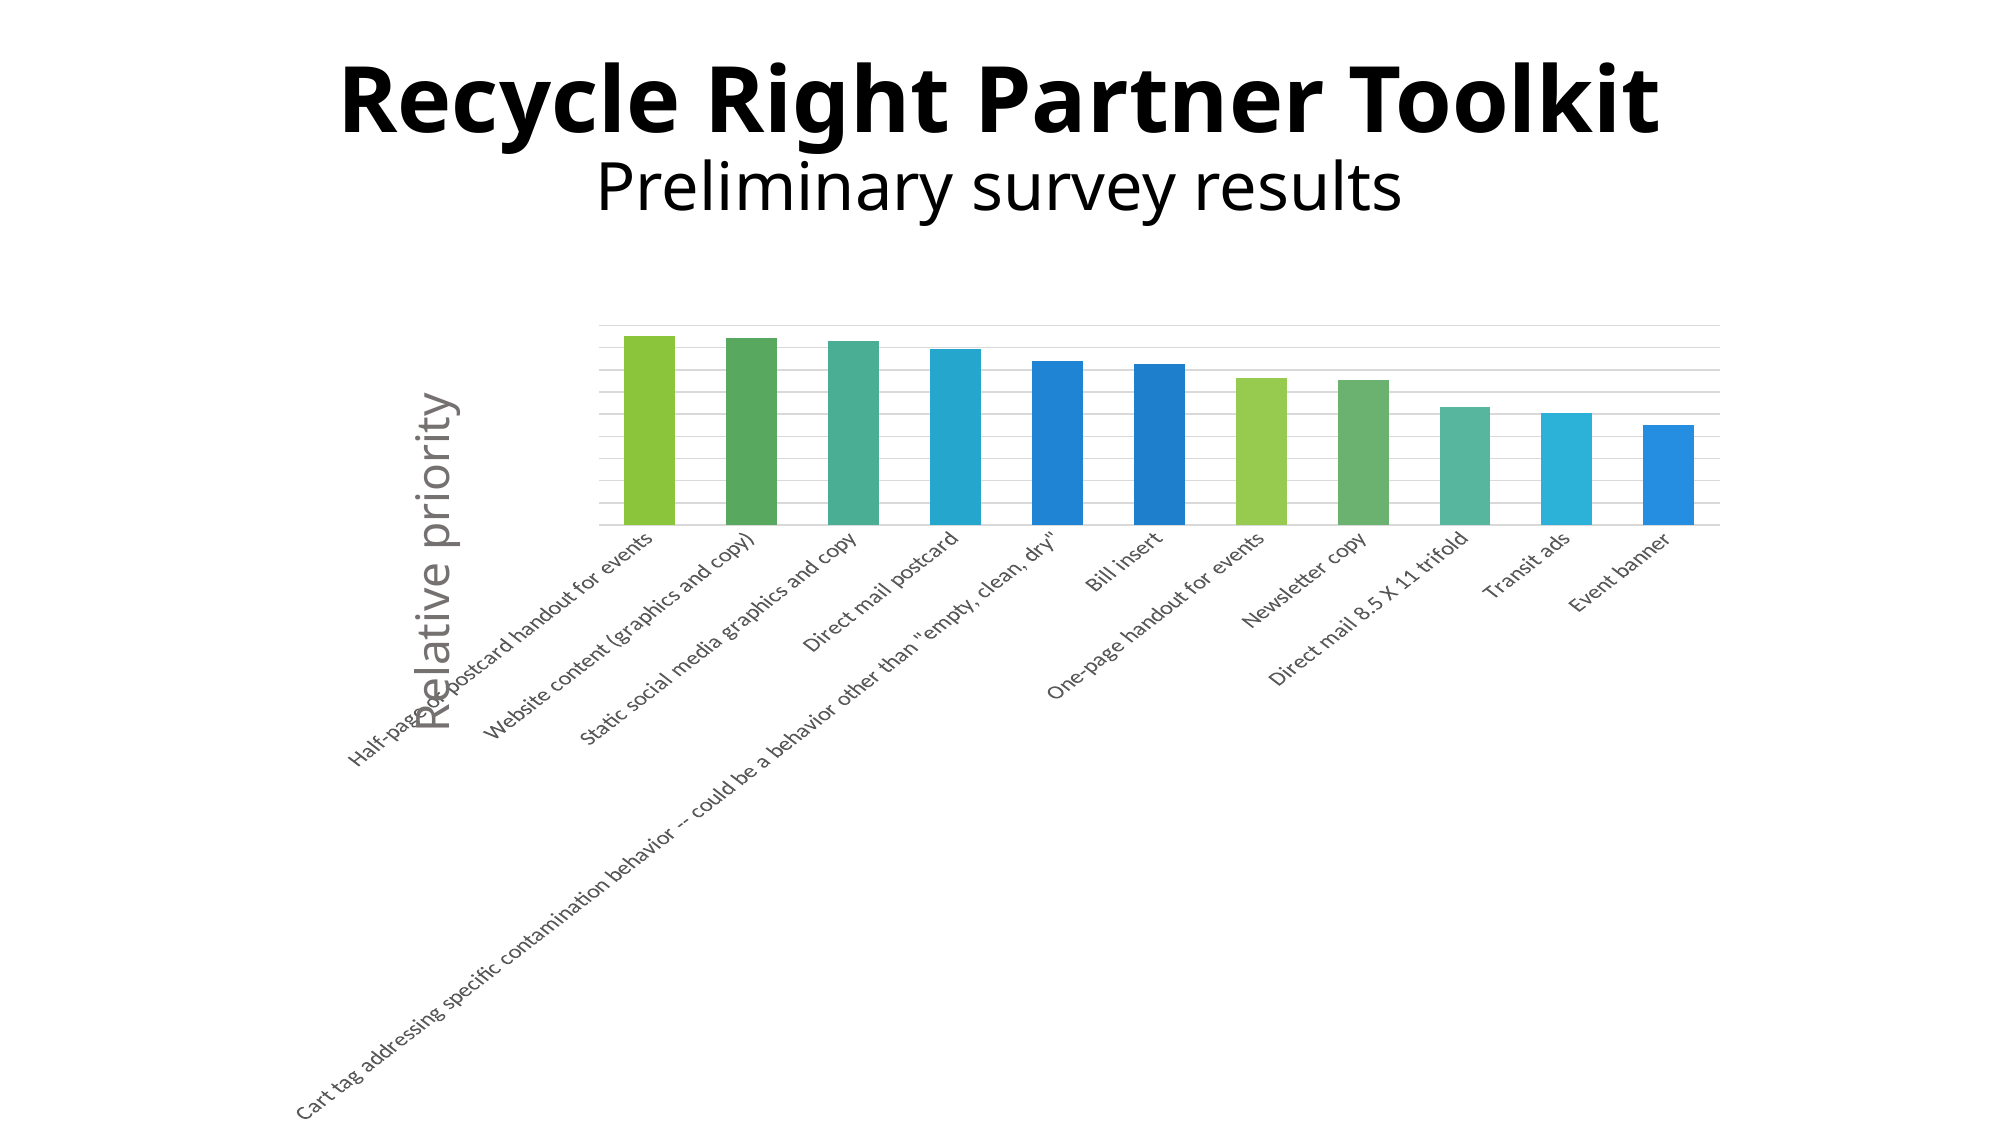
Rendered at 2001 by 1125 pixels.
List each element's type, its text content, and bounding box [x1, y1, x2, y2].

title Recycle Right Partner Toolkit Preliminary survey results [249, 0, 1750, 279]
chart [249, 312, 1750, 1125]
